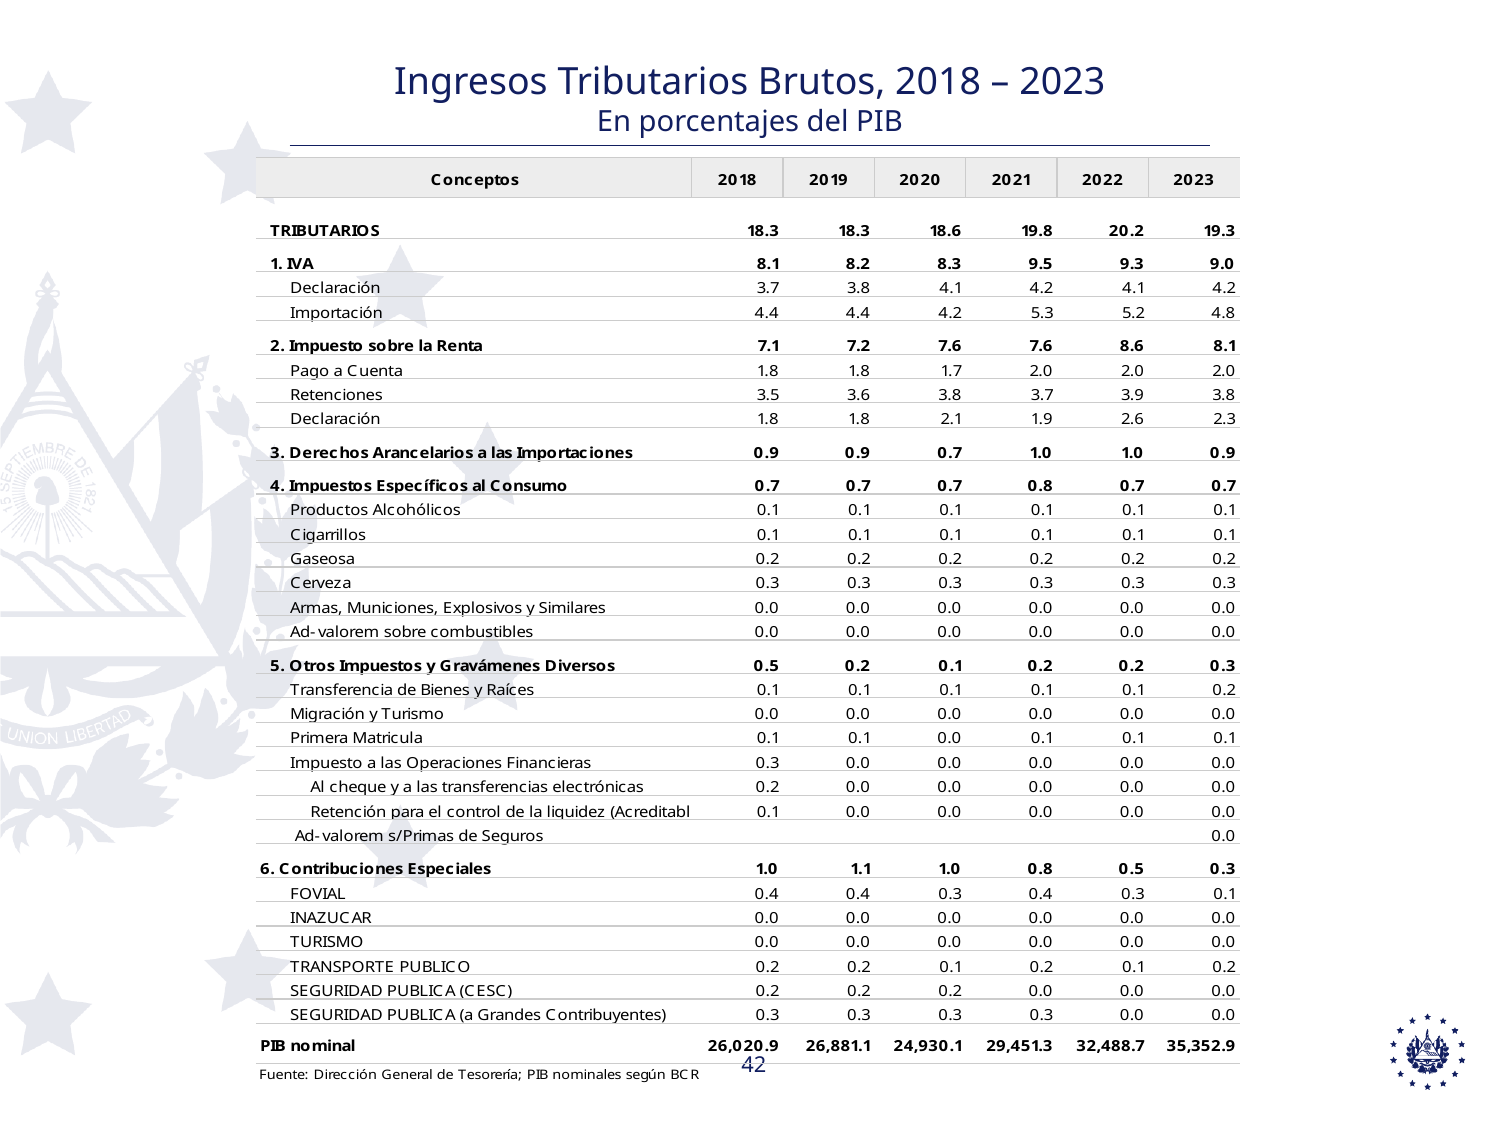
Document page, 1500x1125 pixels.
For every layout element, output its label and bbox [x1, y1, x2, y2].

picture [0, 0, 1500, 1125]
text_box [241, 148, 1262, 1085]
